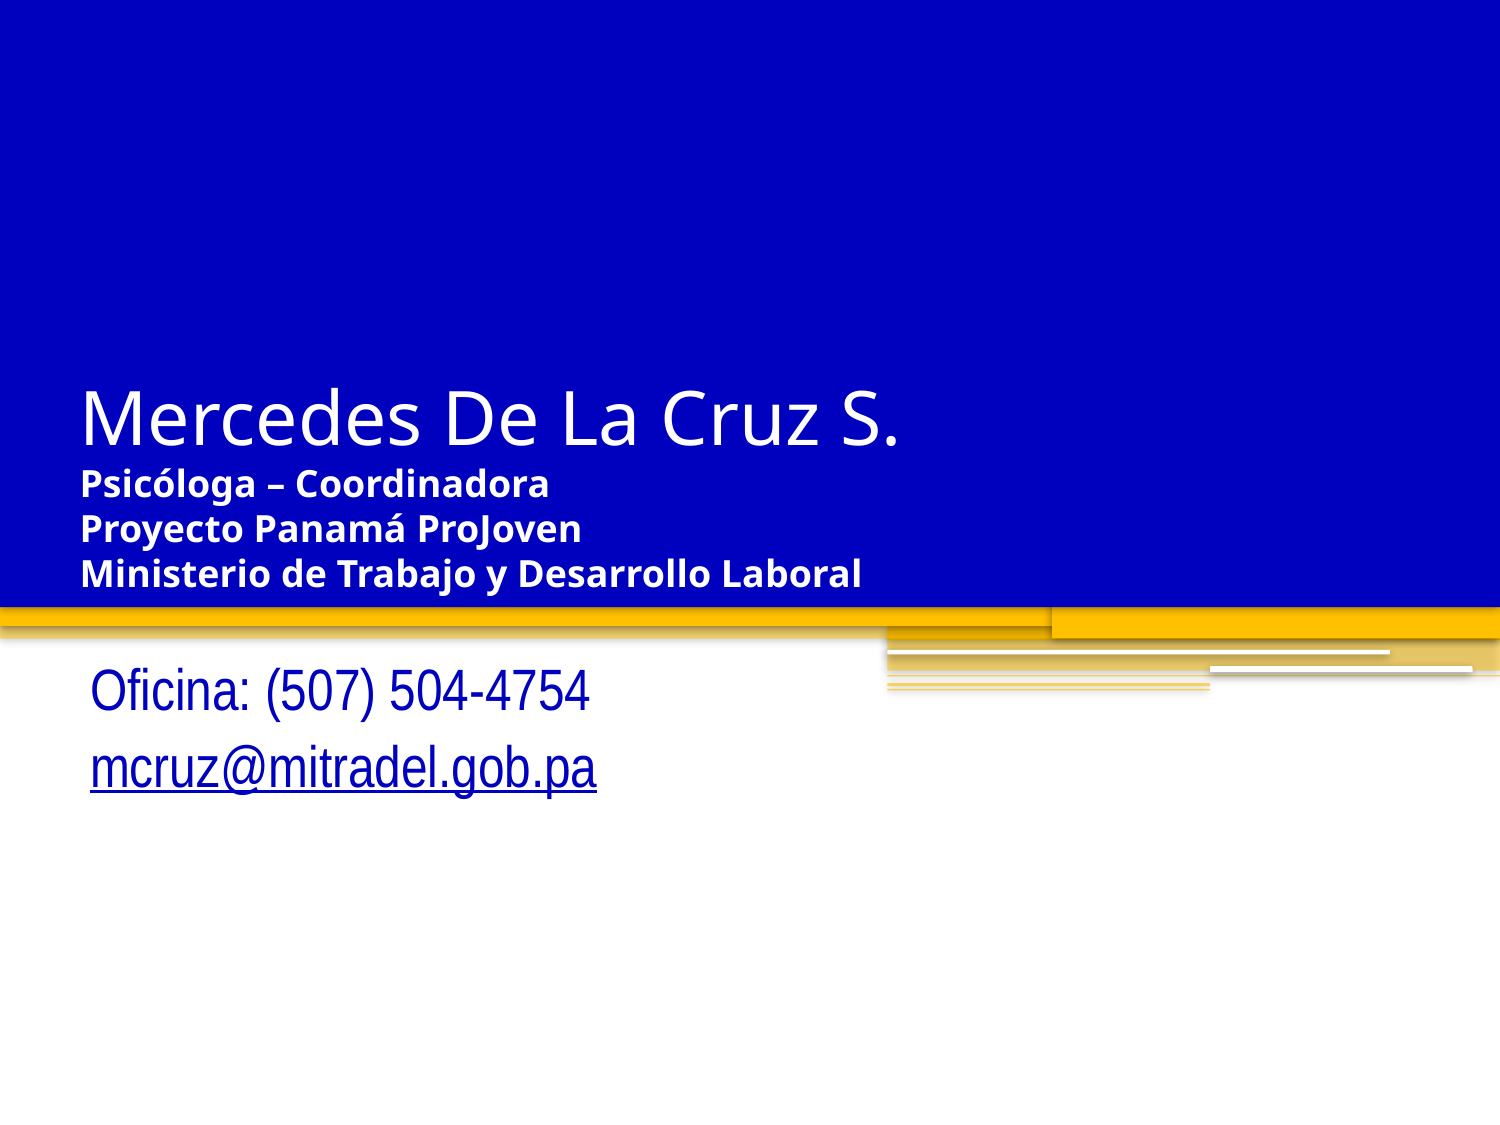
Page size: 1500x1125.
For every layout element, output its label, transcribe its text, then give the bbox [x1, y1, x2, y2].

subtitle Oficina: (507) 504-4754 mcruz@mitradel.gob.pa [64, 645, 1352, 860]
title Mercedes De La Cruz S. Psicóloga – Coordinadora Proyecto Panamá ProJoven Ministerio de Trabajo y Desarrollo Laboral [64, 361, 1453, 603]
